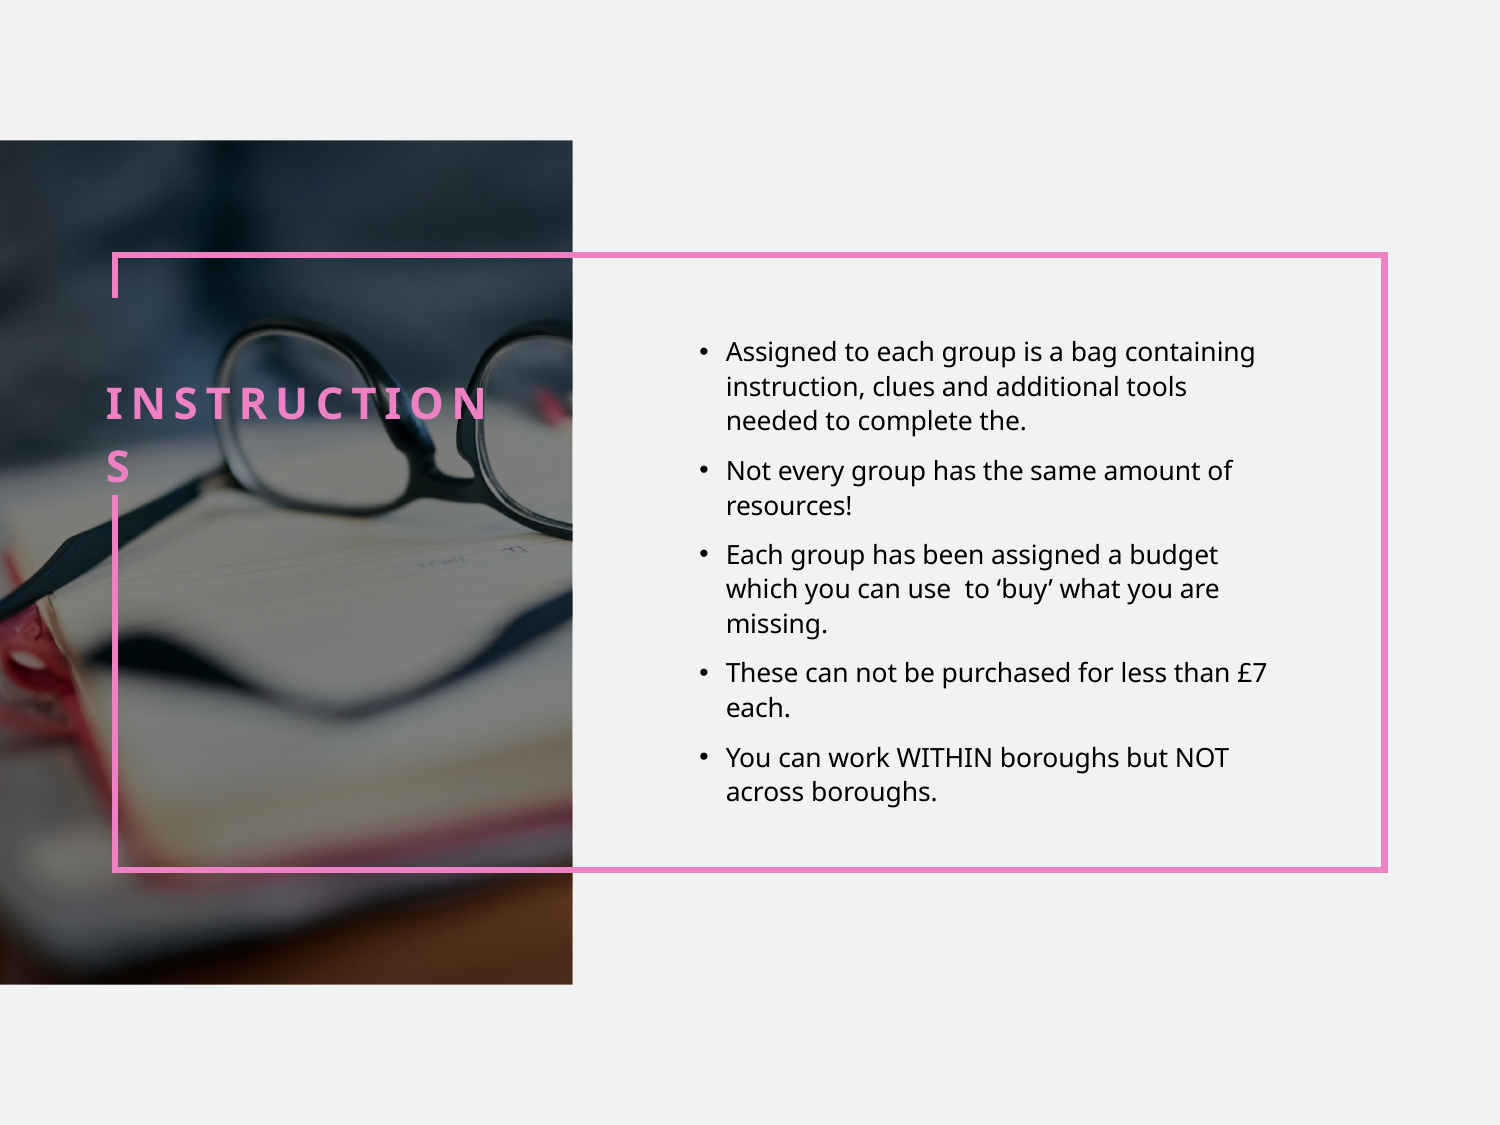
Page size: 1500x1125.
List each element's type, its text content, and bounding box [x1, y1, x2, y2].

text_box [574, 140, 1500, 985]
picture [0, 140, 573, 985]
list Assigned to each group is a bag containing instruction, clues and additional tools needed to complete the. Not every group has the same amount of resources! Each group has been assigned a budget which you can use to ‘buy’ what you are missing. These can not be purchased for less than £7 each. You can work WITHIN boroughs but NOT across boroughs. [684, 324, 1299, 817]
text_box [573, 254, 1386, 871]
